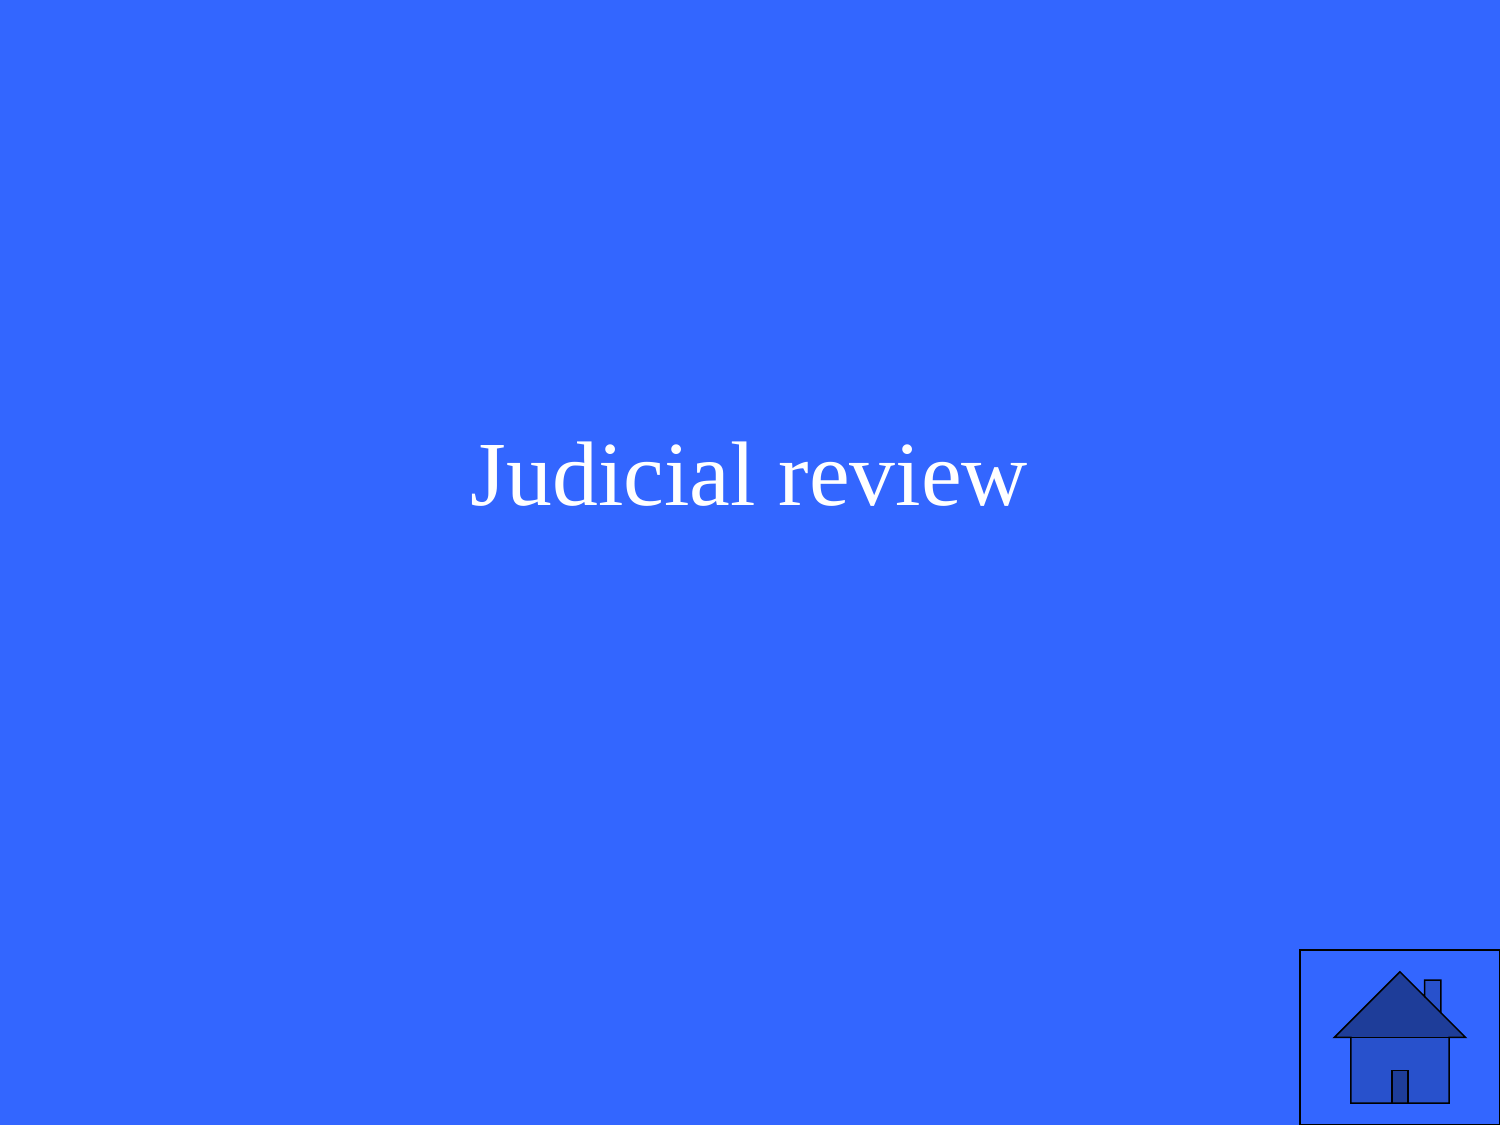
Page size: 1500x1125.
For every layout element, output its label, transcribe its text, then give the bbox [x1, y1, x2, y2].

title Judicial review [112, 375, 1388, 563]
text_box [1299, 950, 1500, 1125]
